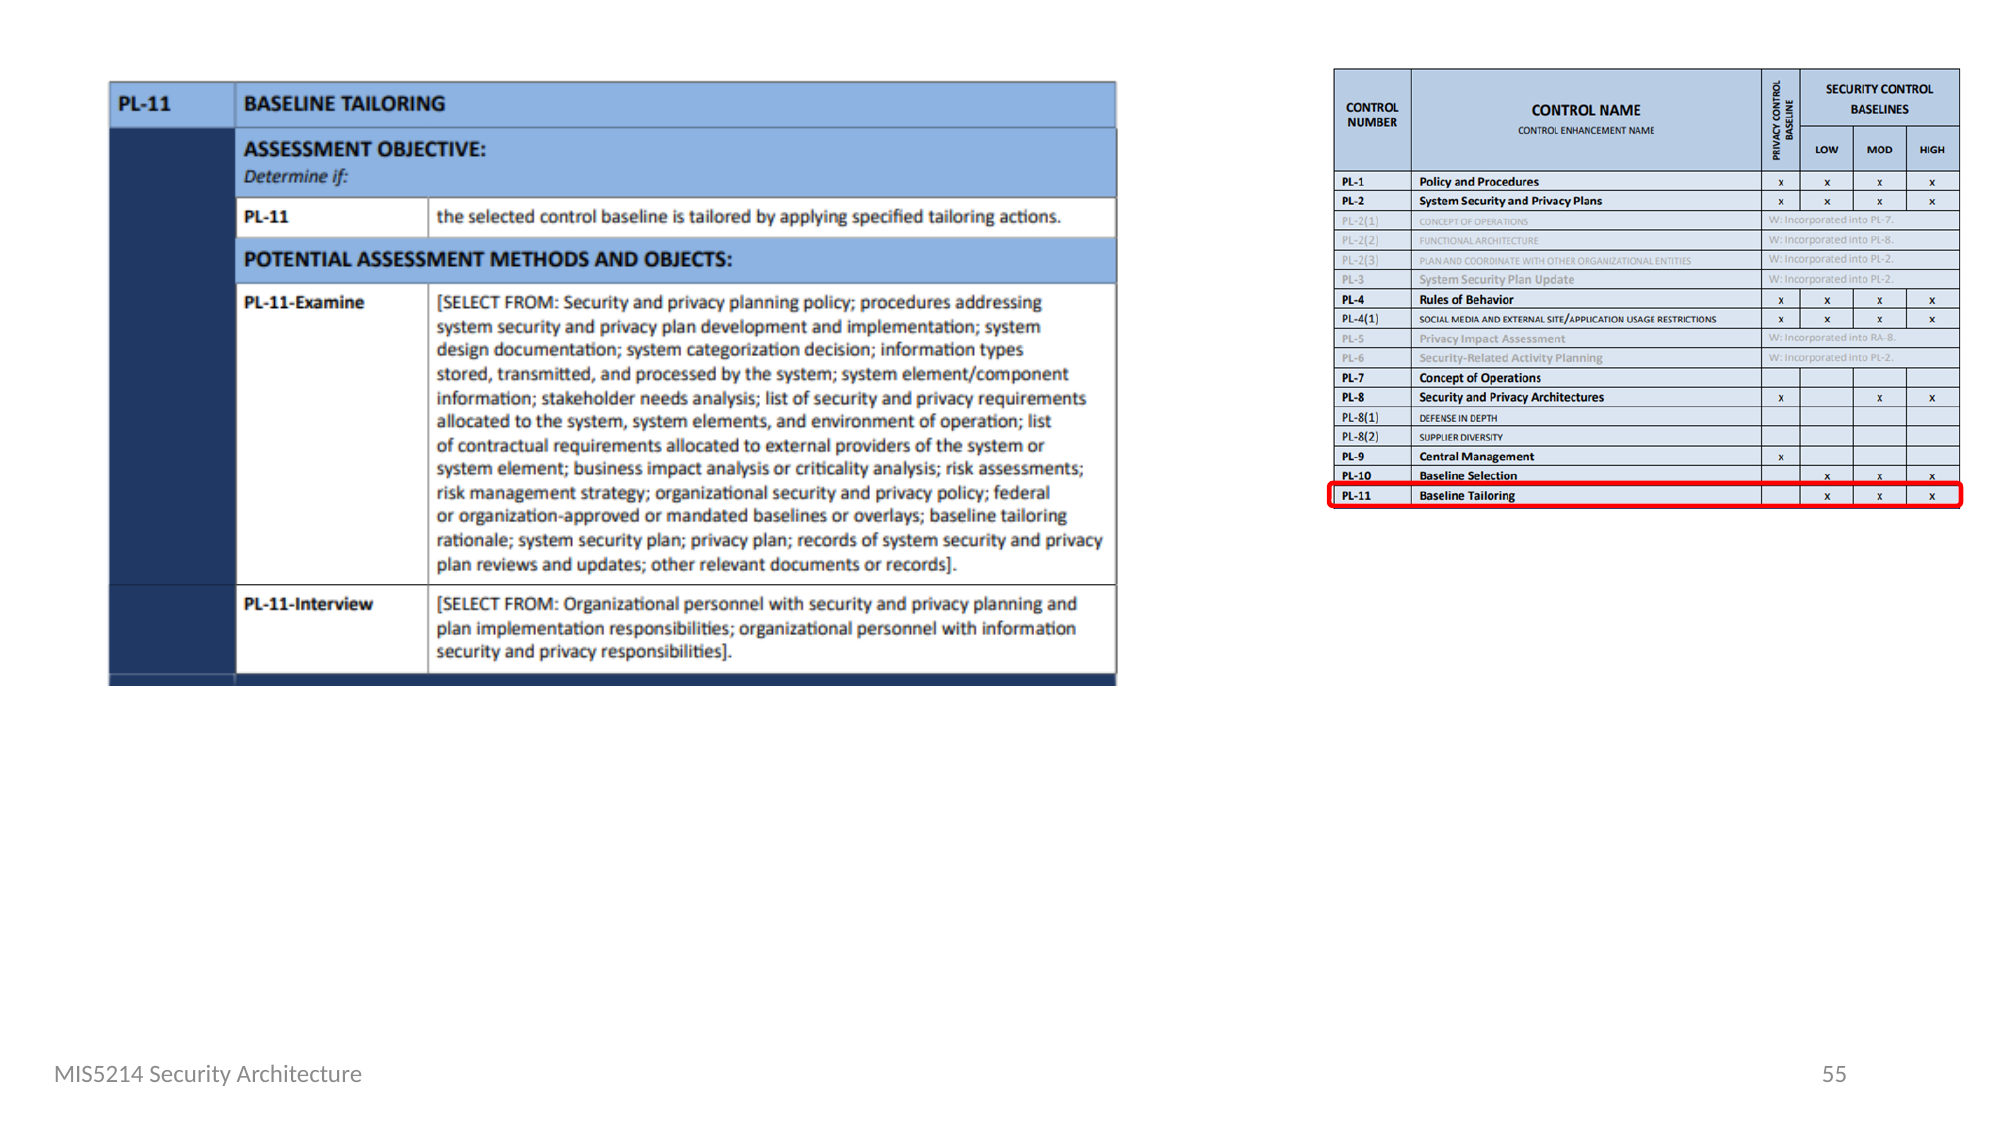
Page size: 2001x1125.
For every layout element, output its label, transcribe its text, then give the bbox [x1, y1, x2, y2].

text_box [101, 78, 1125, 687]
picture [1329, 67, 1961, 509]
footer MIS5214 Security Architecture [39, 1042, 714, 1103]
slide_number 55 [1412, 1042, 1863, 1103]
